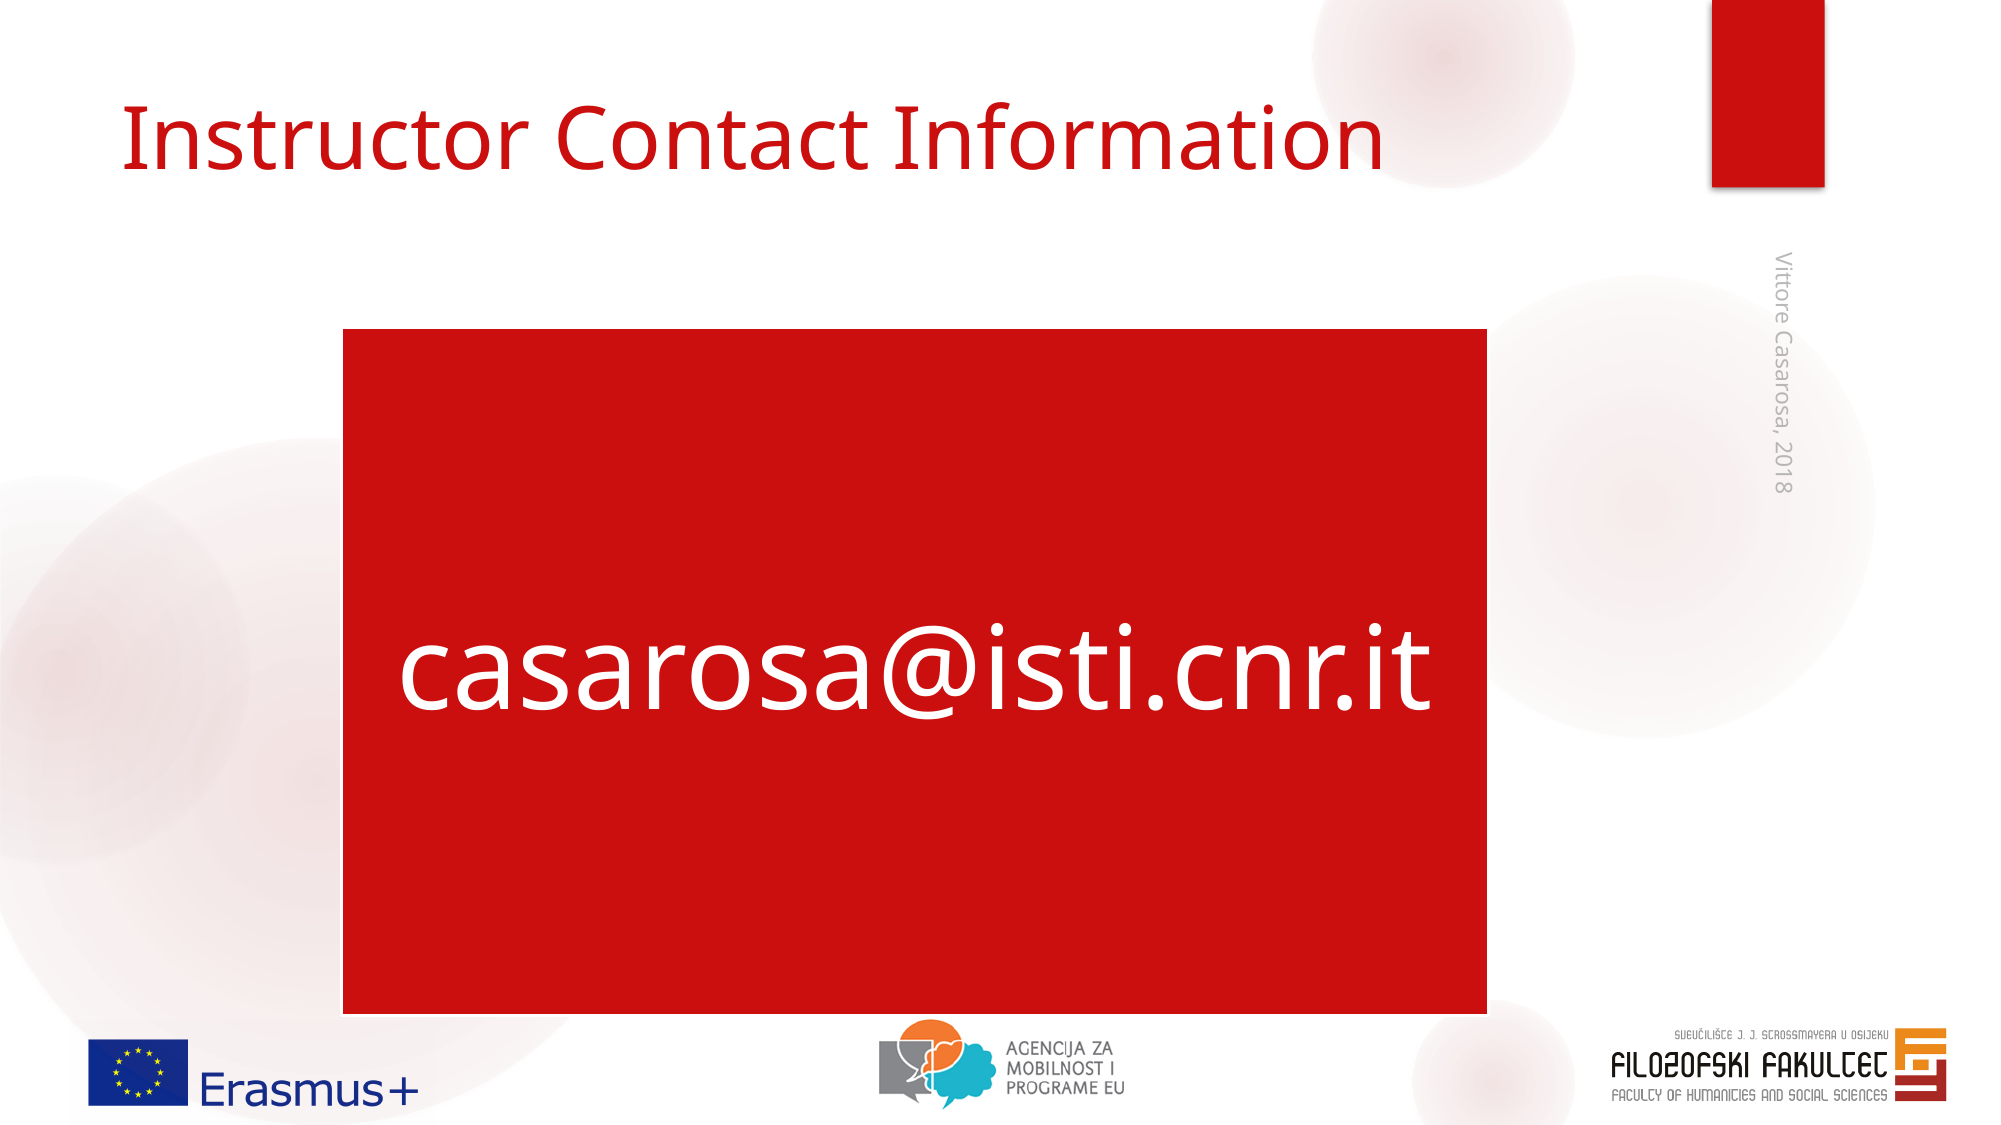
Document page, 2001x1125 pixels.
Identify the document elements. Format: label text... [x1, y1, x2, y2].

picture [1610, 1017, 1951, 1112]
picture [879, 1017, 1140, 1125]
picture [69, 1020, 437, 1125]
footer Vittore Casarosa, 2018 [1760, 237, 1811, 871]
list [180, 327, 1649, 1017]
title Instructor Contact Information [106, 74, 1649, 304]
